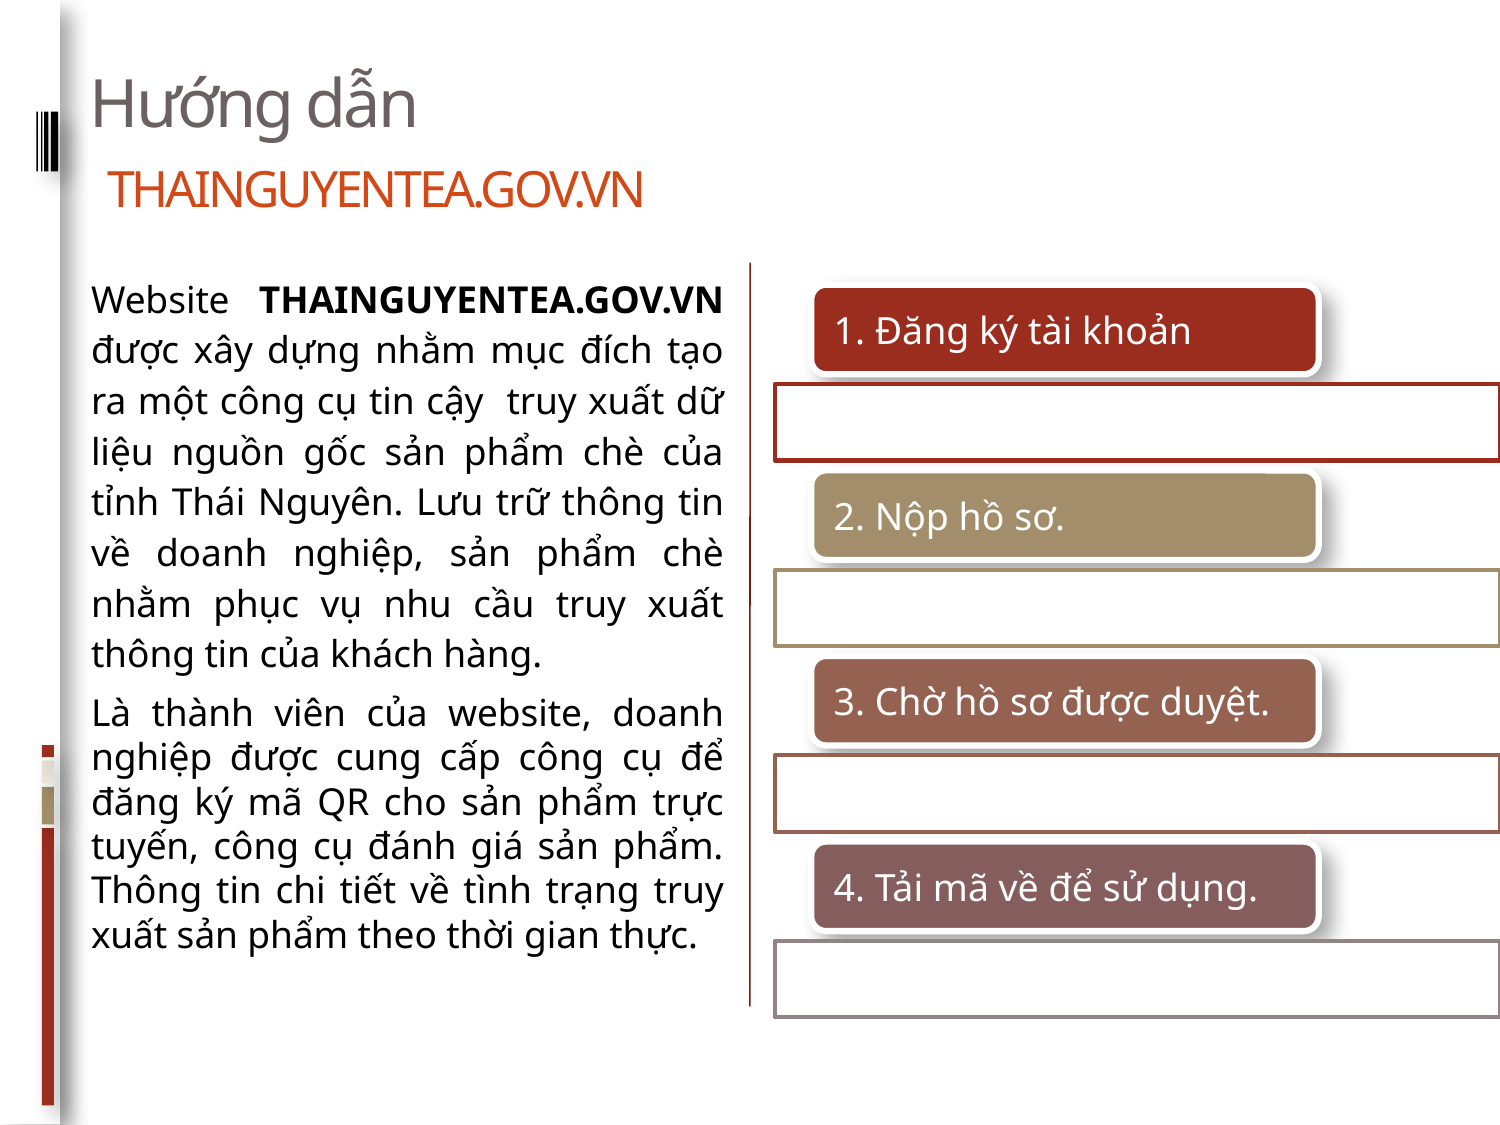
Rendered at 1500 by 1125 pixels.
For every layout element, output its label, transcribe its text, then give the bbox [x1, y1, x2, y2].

title Hướng dẫn THAINGUYENTEA.GOV.VN [75, 34, 1425, 247]
list Website THAINGUYENTEA.GOV.VN được xây dựng nhằm mục đích tạo ra một công cụ tin cậy truy xuất dữ liệu nguồn gốc sản phẩm chè của tỉnh Thái Nguyên. Lưu trữ thông tin về doanh nghiệp, sản phẩm chè nhằm phục vụ nhu cầu truy xuất thông tin của khách hàng. Là thành viên của website, doanh nghiệp được cung cấp công cụ để đăng ký mã QR cho sản phẩm trực tuyến, công cụ đánh giá sản phẩm. Thông tin chi tiết về tình trạng truy xuất sản phẩm theo thời gian thực. [76, 262, 739, 1005]
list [774, 274, 1500, 1018]
